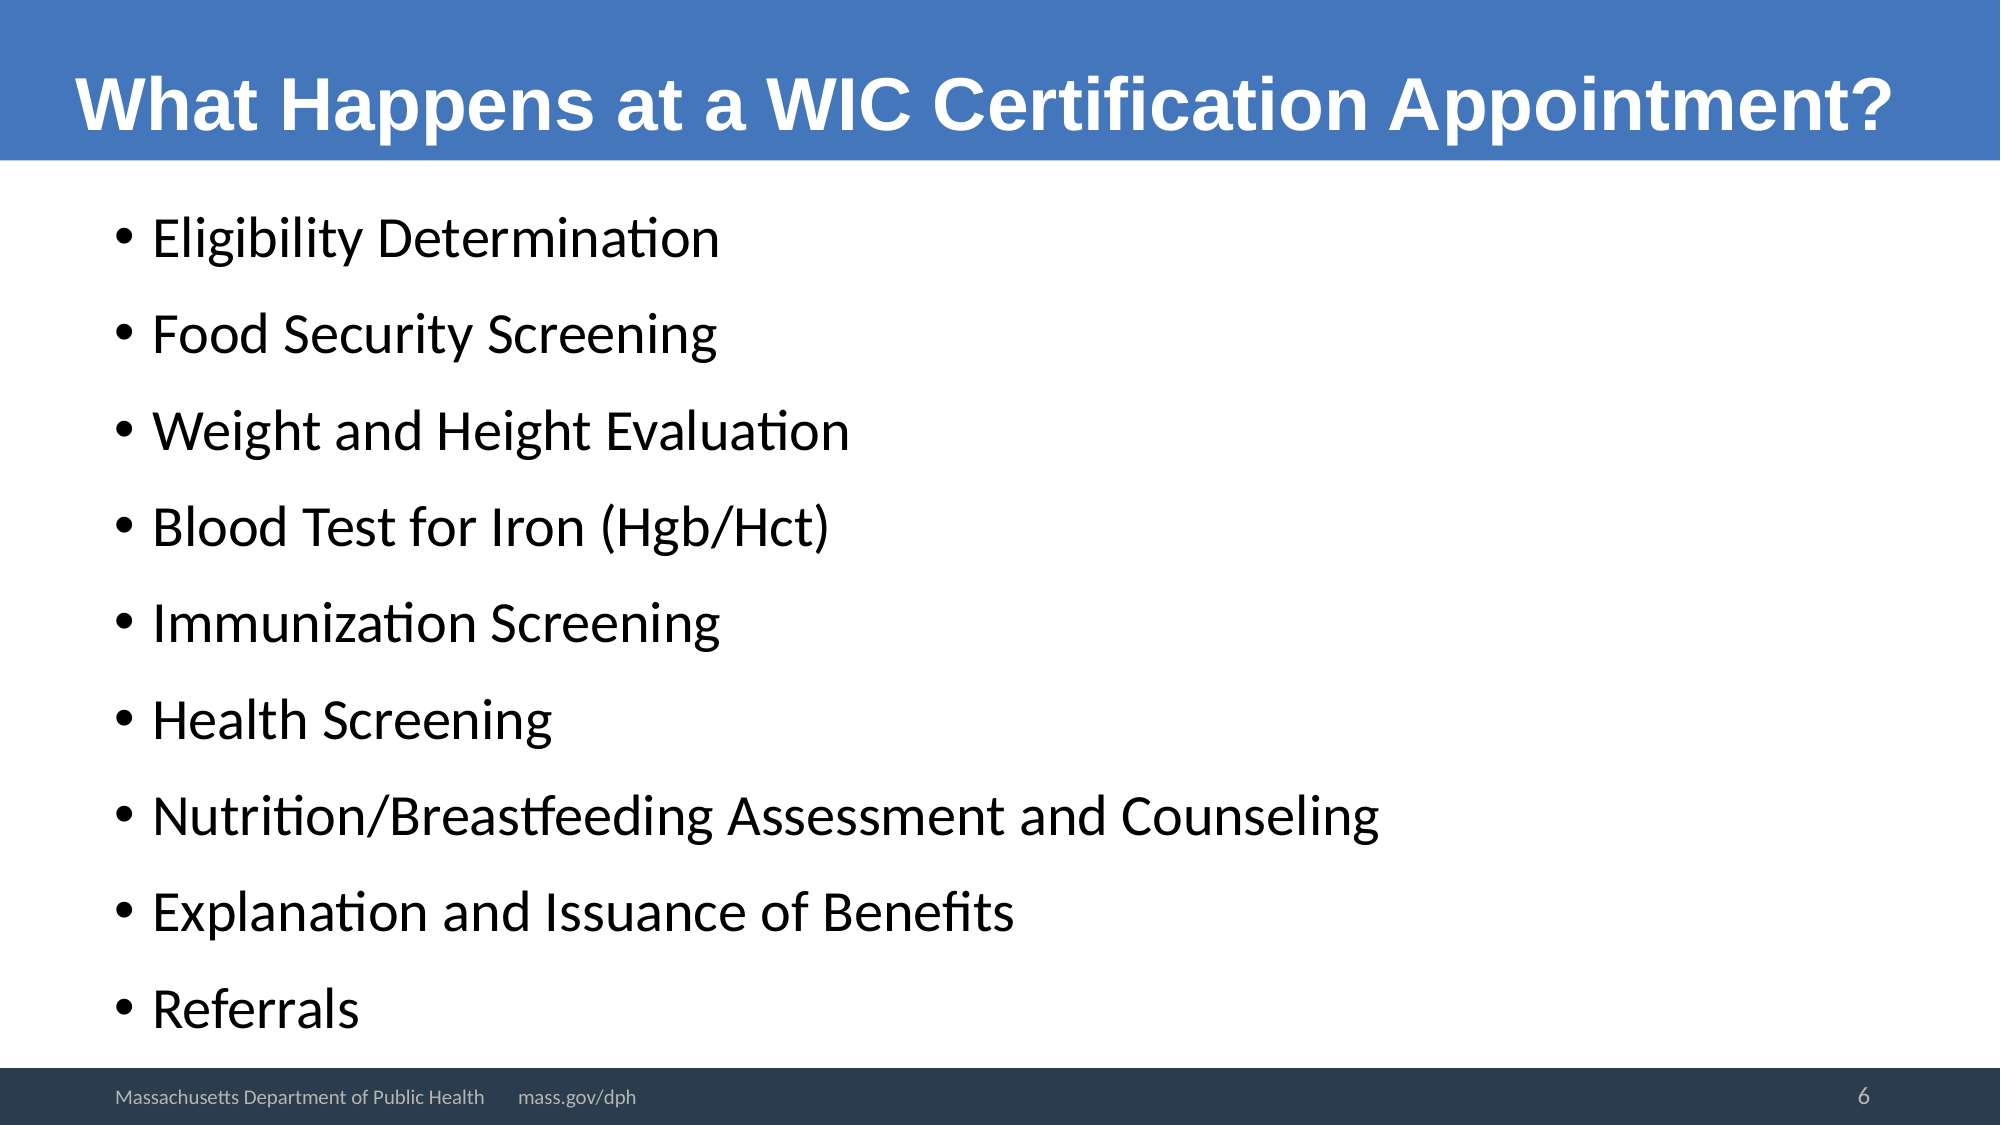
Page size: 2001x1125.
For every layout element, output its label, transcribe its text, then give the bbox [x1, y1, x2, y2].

text_box What Happens at a WIC Certification Appointment? [60, 48, 1931, 153]
list Eligibility Determination Food Security Screening Weight and Height Evaluation Blood Test for Iron (Hgb/Hct) Immunization Screening Health Screening Nutrition/Breastfeeding Assessment and Counseling Explanation and Issuance of Benefits Referrals [100, 200, 1816, 980]
footer Massachusetts Department of Public Health mass.gov/dph [100, 1068, 727, 1124]
slide_number 6 [1436, 1065, 1886, 1125]
